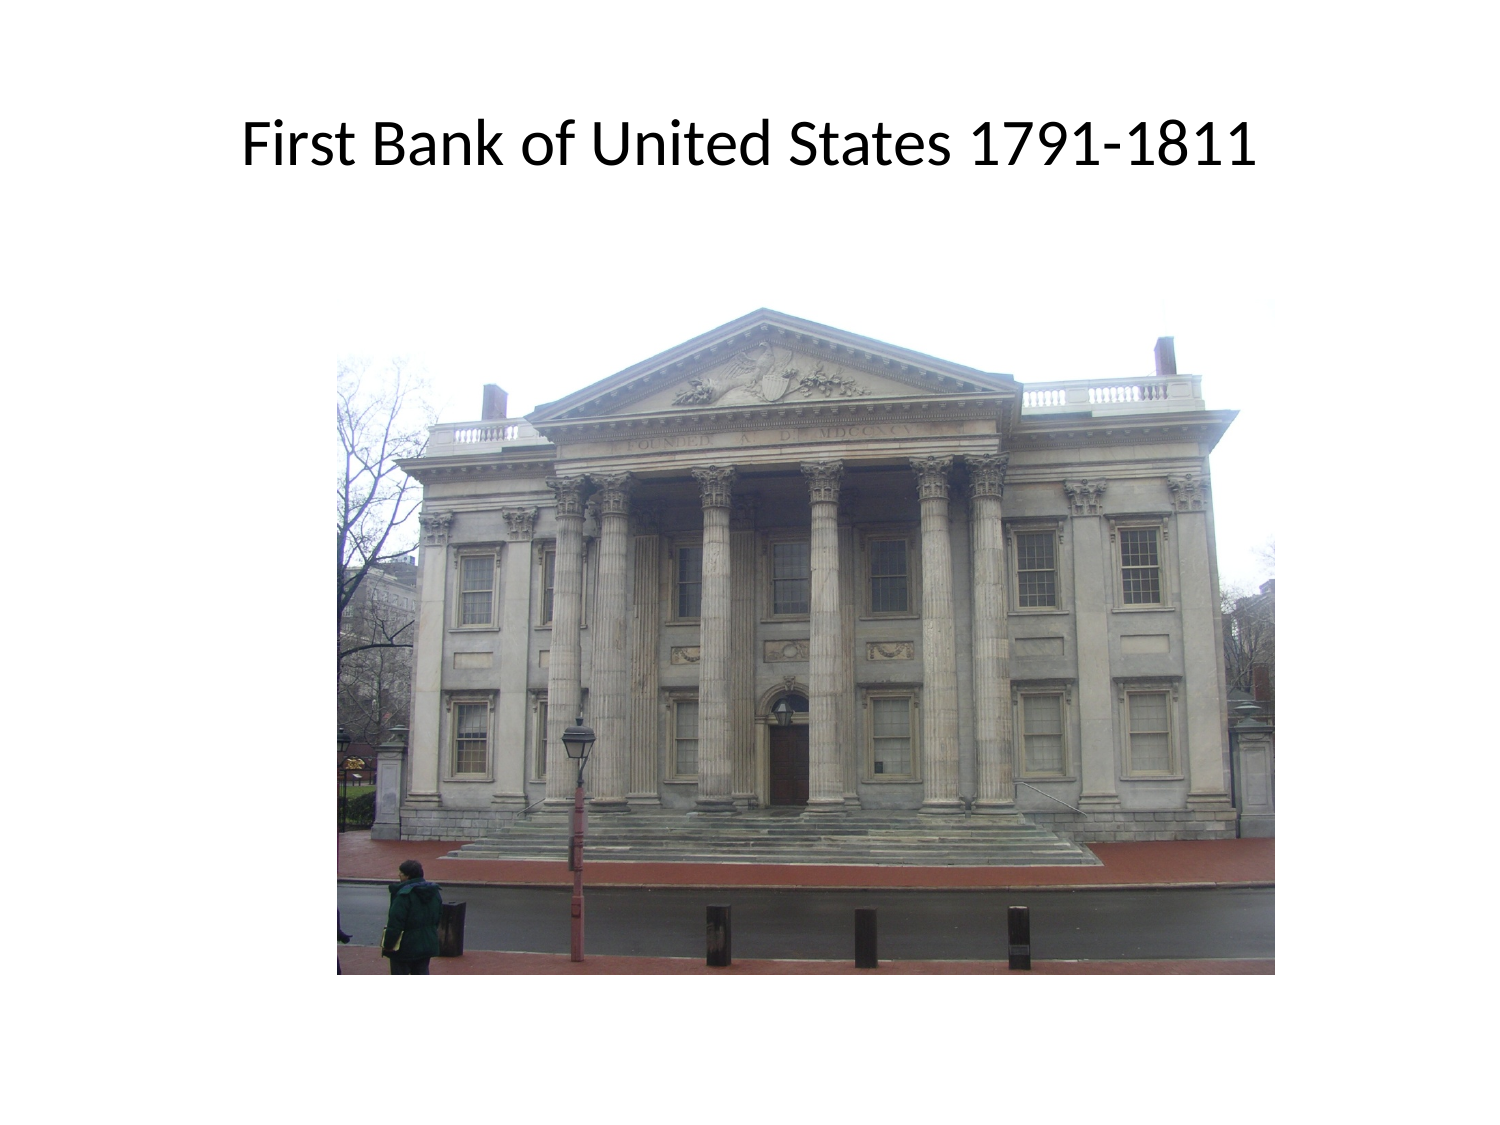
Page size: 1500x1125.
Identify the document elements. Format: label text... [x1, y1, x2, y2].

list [337, 299, 1275, 975]
title First Bank of United States 1791-1811 [75, 45, 1425, 233]
